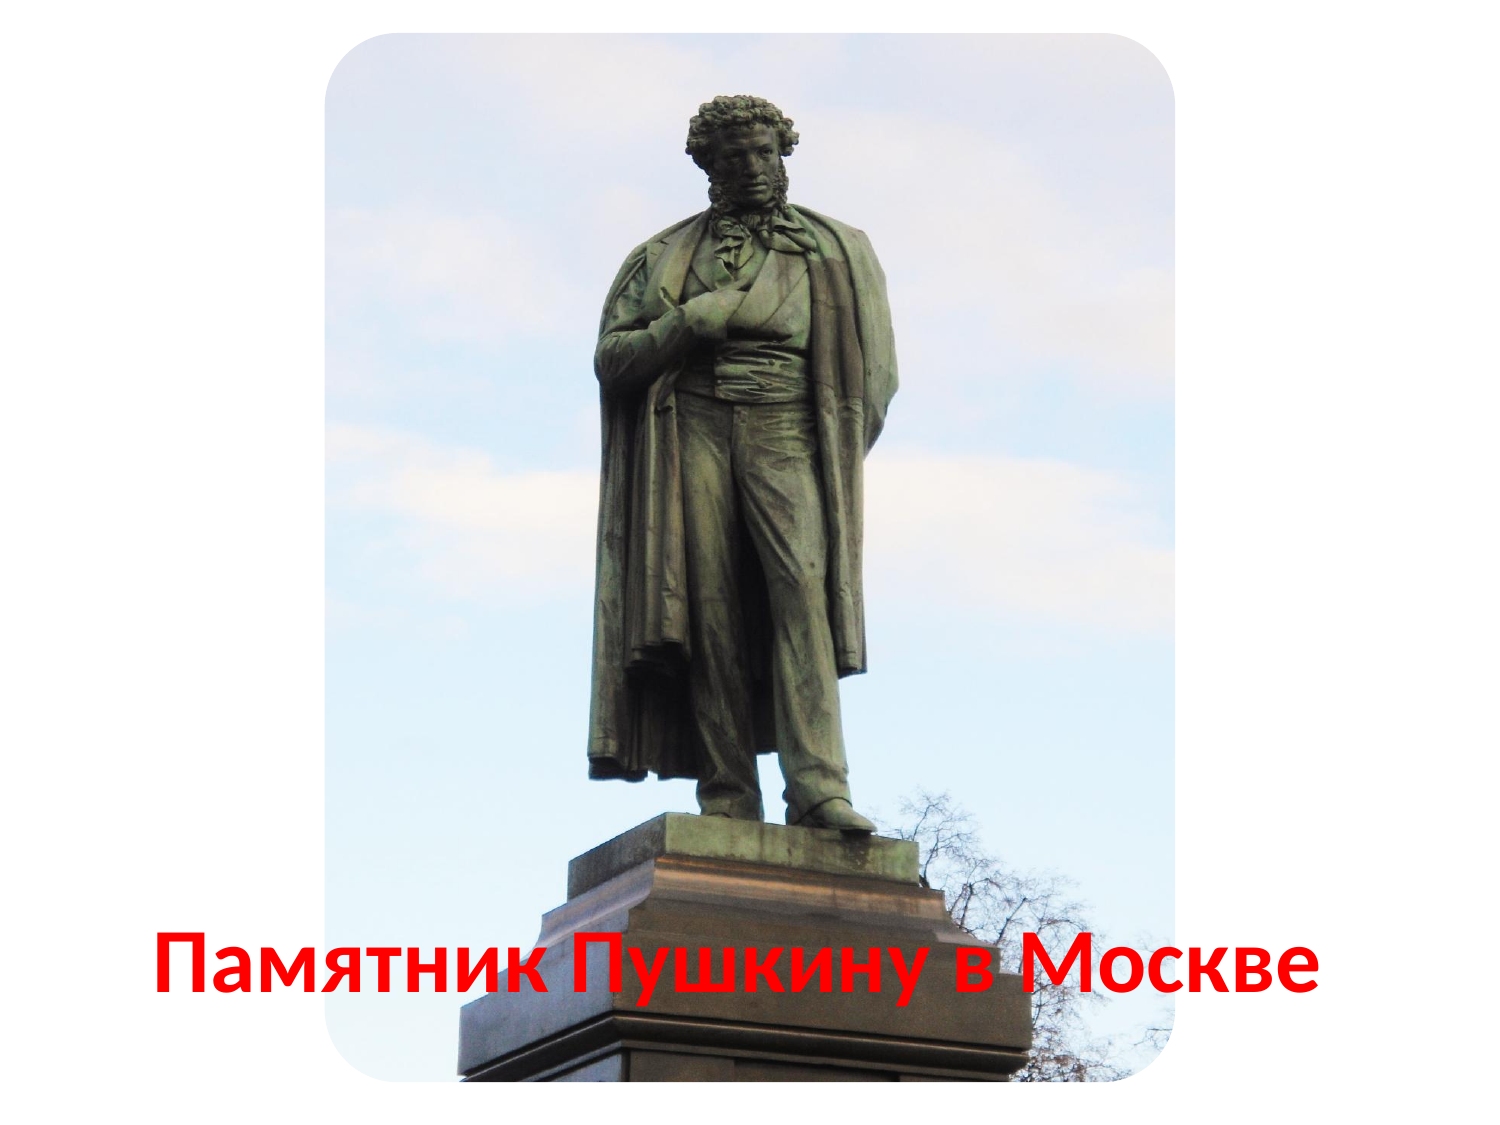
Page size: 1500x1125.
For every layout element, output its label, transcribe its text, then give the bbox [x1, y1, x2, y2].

text_box Памятник Пушкину в Москве [88, 893, 319, 1018]
text_box Памятник Пушкину в Москве [1180, 893, 1388, 1018]
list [324, 32, 1176, 1083]
